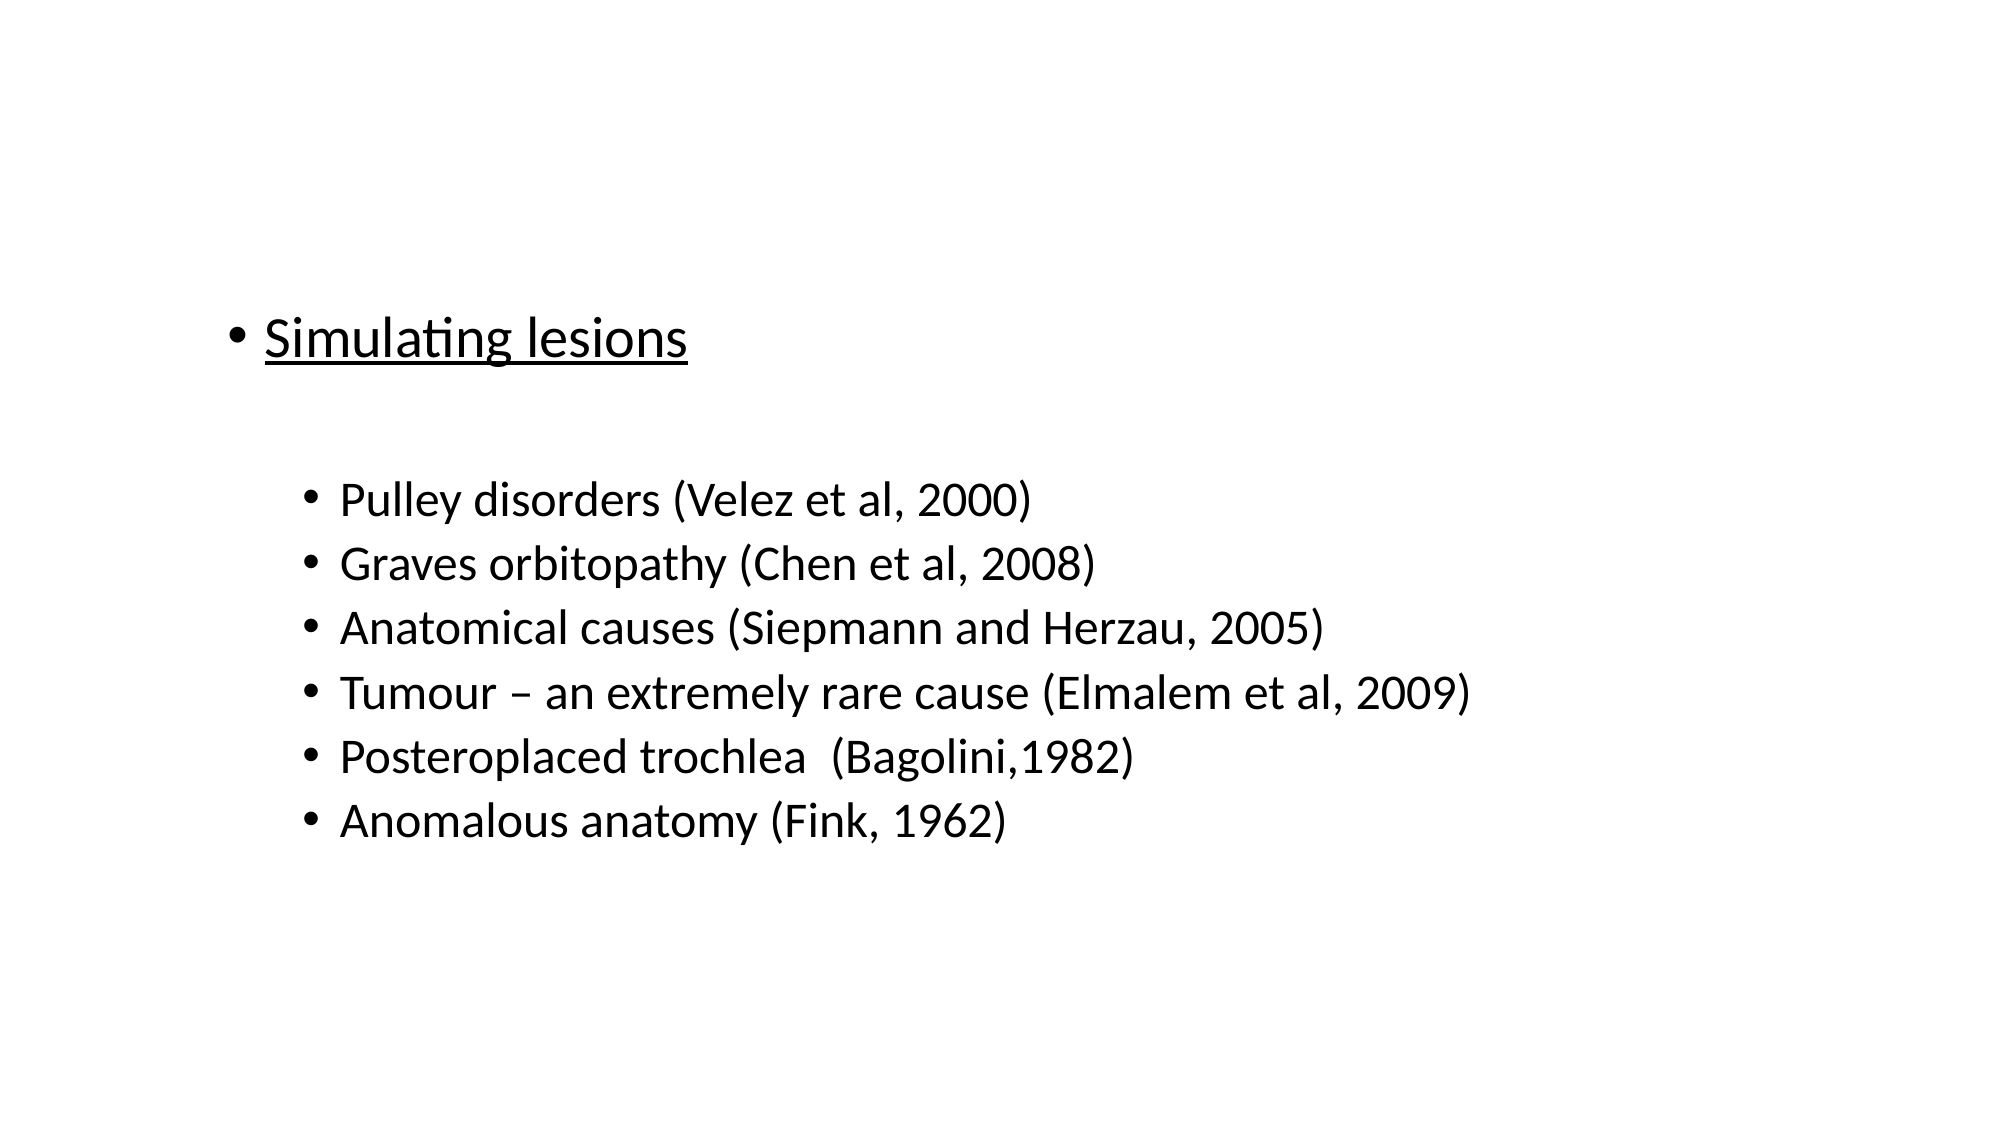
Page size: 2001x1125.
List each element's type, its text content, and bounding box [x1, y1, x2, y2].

list Simulating lesions Pulley disorders (Velez et al, 2000) Graves orbitopathy (Chen et al, 2008) Anatomical causes (Siepmann and Herzau, 2005) Tumour – an extremely rare cause (Elmalem et al, 2009) Posteroplaced trochlea (Bagolini,1982) Anomalous anatomy (Fink, 1962) [137, 299, 1863, 1014]
